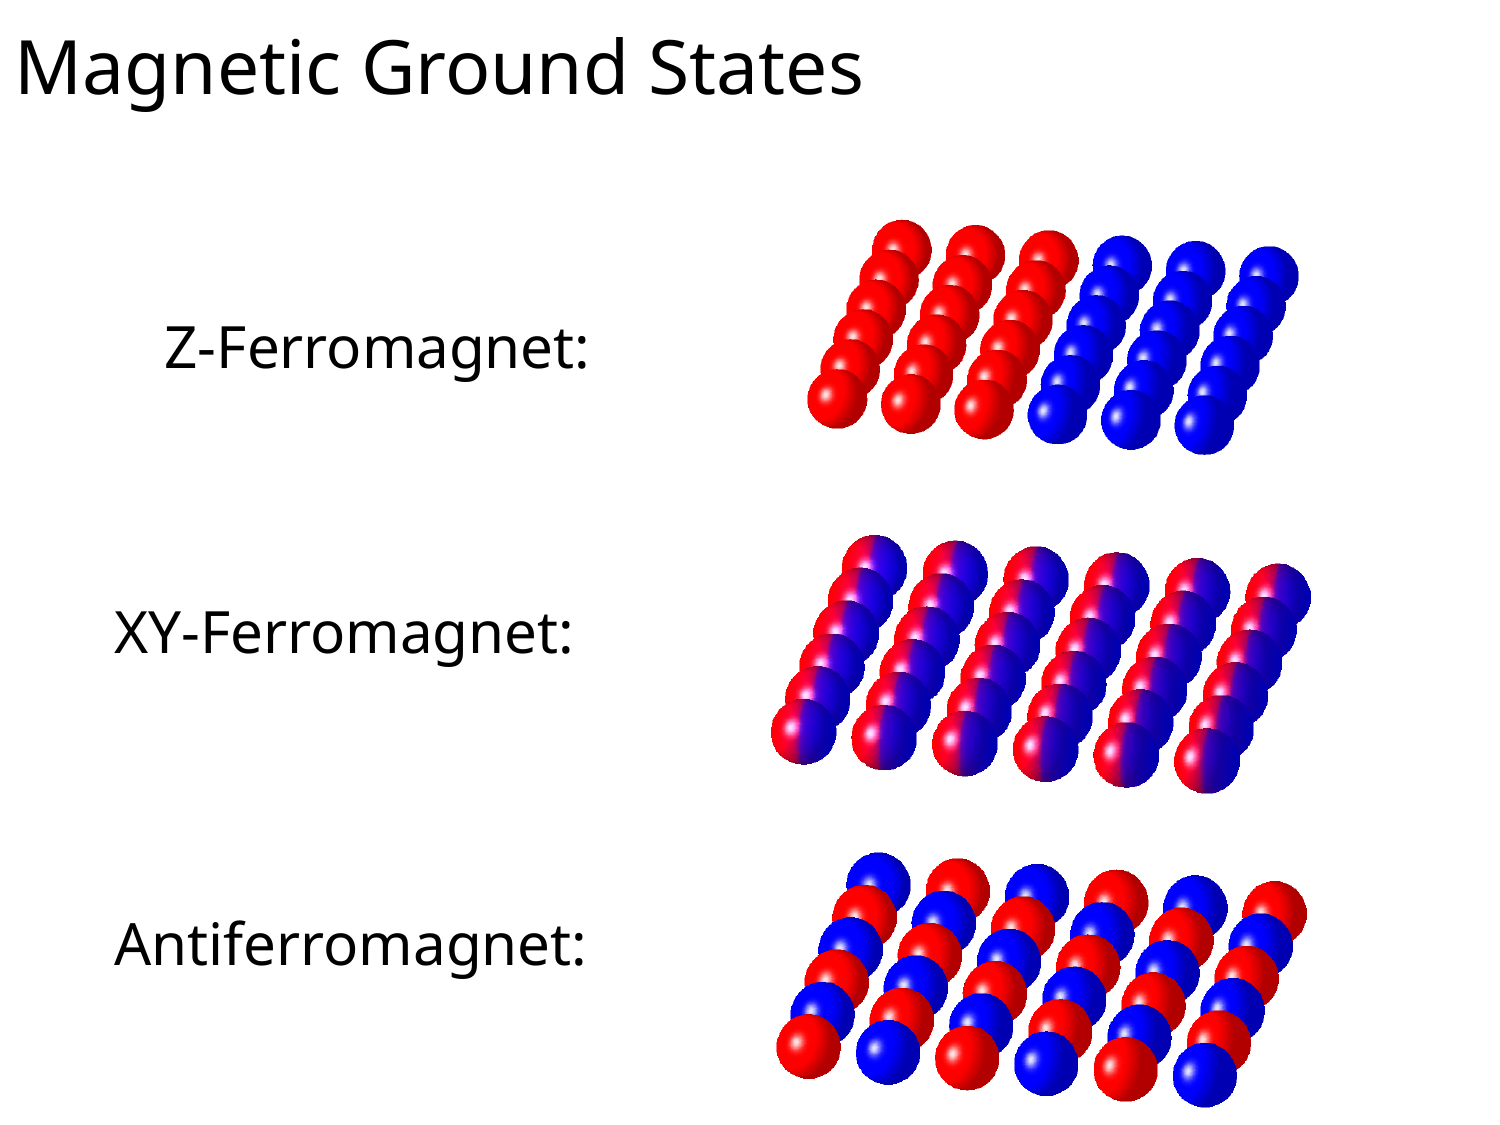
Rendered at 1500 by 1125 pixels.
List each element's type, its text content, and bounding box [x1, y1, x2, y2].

text_box XY-Ferromagnet: [99, 587, 757, 673]
picture [774, 847, 1313, 1113]
picture [762, 530, 1328, 801]
text_box Antiferromagnet: [99, 900, 690, 985]
picture [799, 214, 1313, 476]
text_box Magnetic Ground States [0, 12, 1500, 118]
text_box Z-Ferromagnet: [149, 302, 691, 388]
